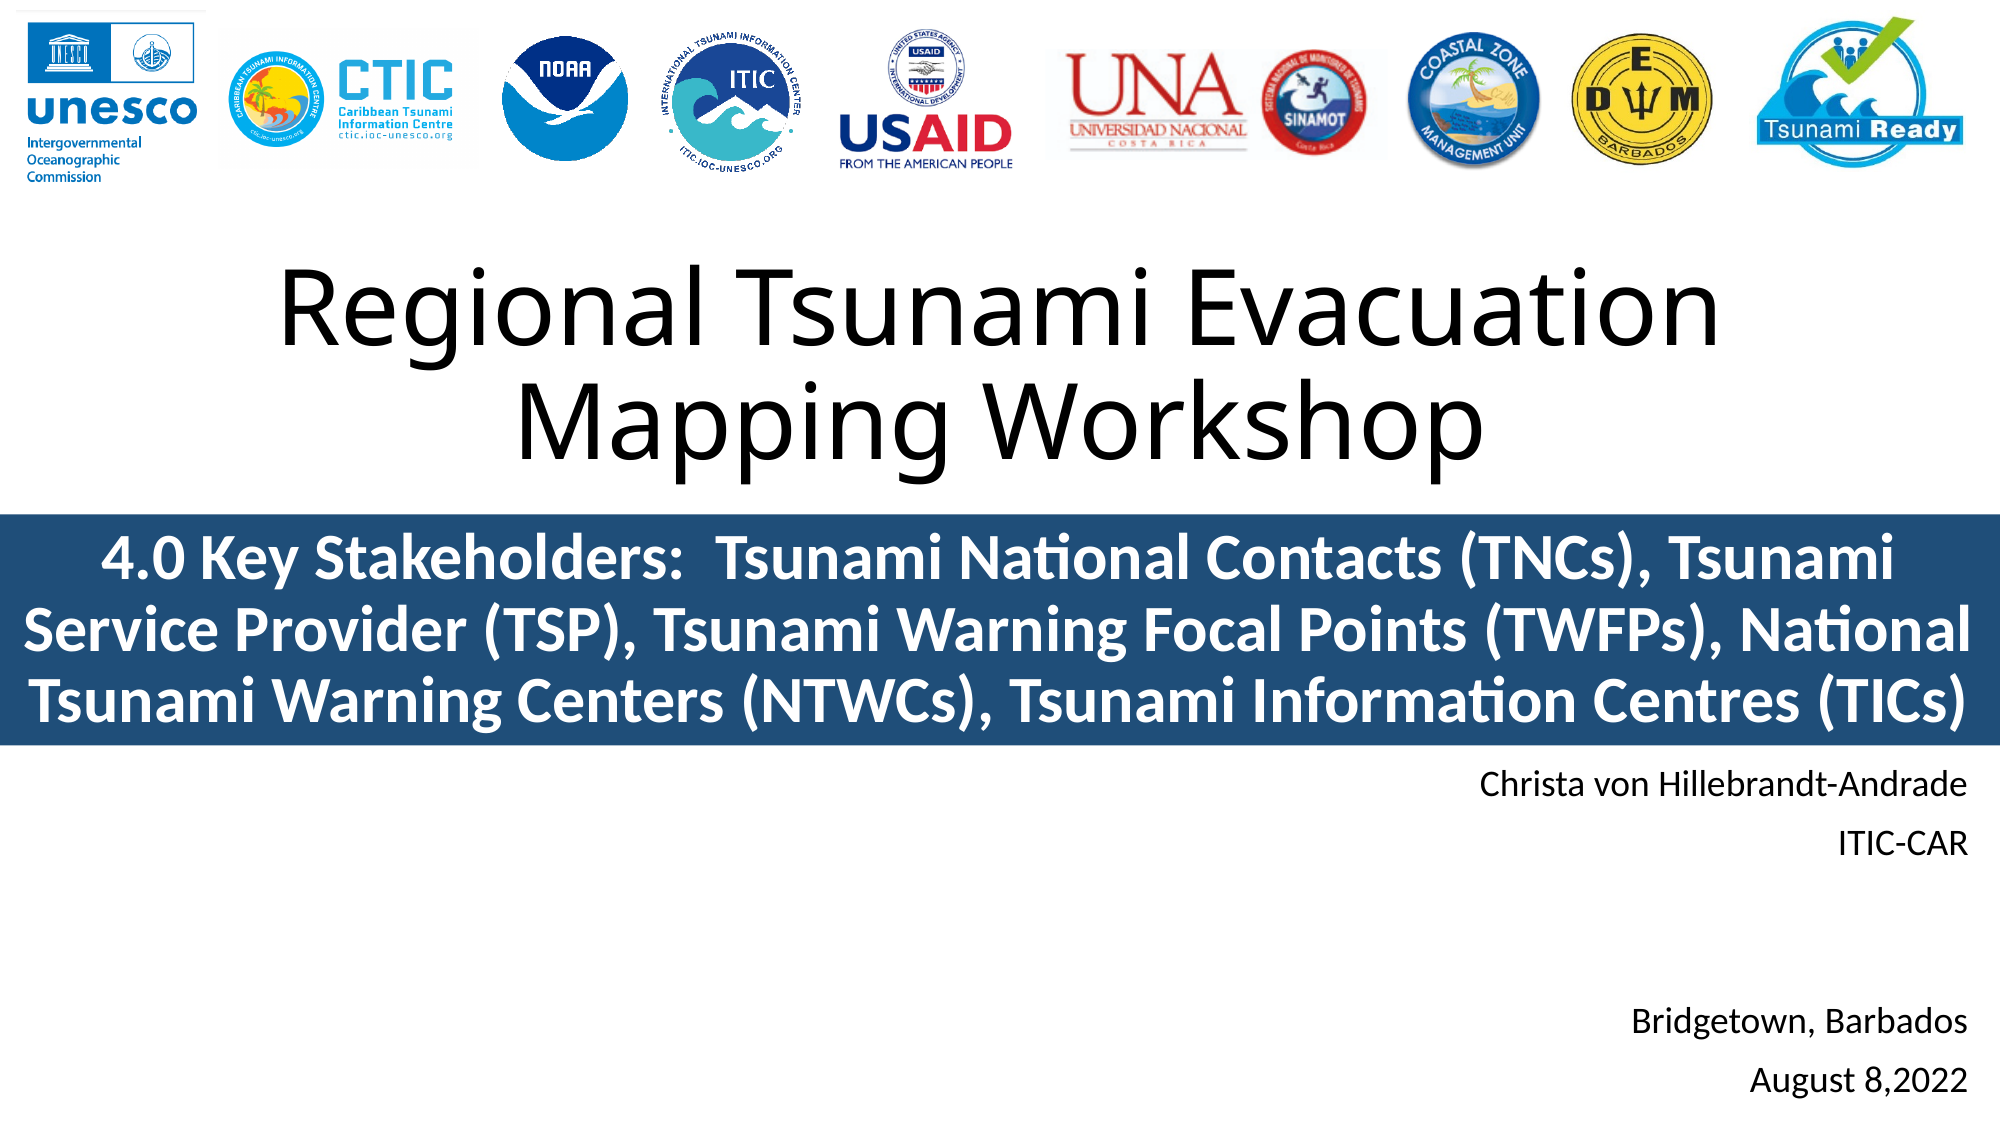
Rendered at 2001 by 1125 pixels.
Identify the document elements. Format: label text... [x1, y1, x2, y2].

picture [817, 19, 1034, 178]
picture [1405, 32, 1543, 171]
picture [1045, 49, 1388, 160]
picture [659, 27, 805, 176]
title Regional Tsunami Evacuation Mapping Workshop [249, 233, 1750, 490]
picture [502, 110, 559, 162]
picture [1550, 8, 1733, 190]
picture [1749, 10, 1966, 172]
picture [502, 36, 628, 124]
picture [16, 10, 206, 193]
text_box Christa von Hillebrandt-Andrade ITIC-CAR Bridgetown, Barbados August 8,2022 [1362, 756, 1984, 1111]
subtitle 4.0 Key Stakeholders: Tsunami National Contacts (TNCs), Tsunami Service Provider (TSP), Tsunami Warning Focal Points (TWFPs), National Tsunami Warning Centers (NTWCs), Tsunami Information Centres (TICs) [0, 514, 2000, 746]
picture [572, 114, 628, 162]
picture [218, 28, 479, 169]
